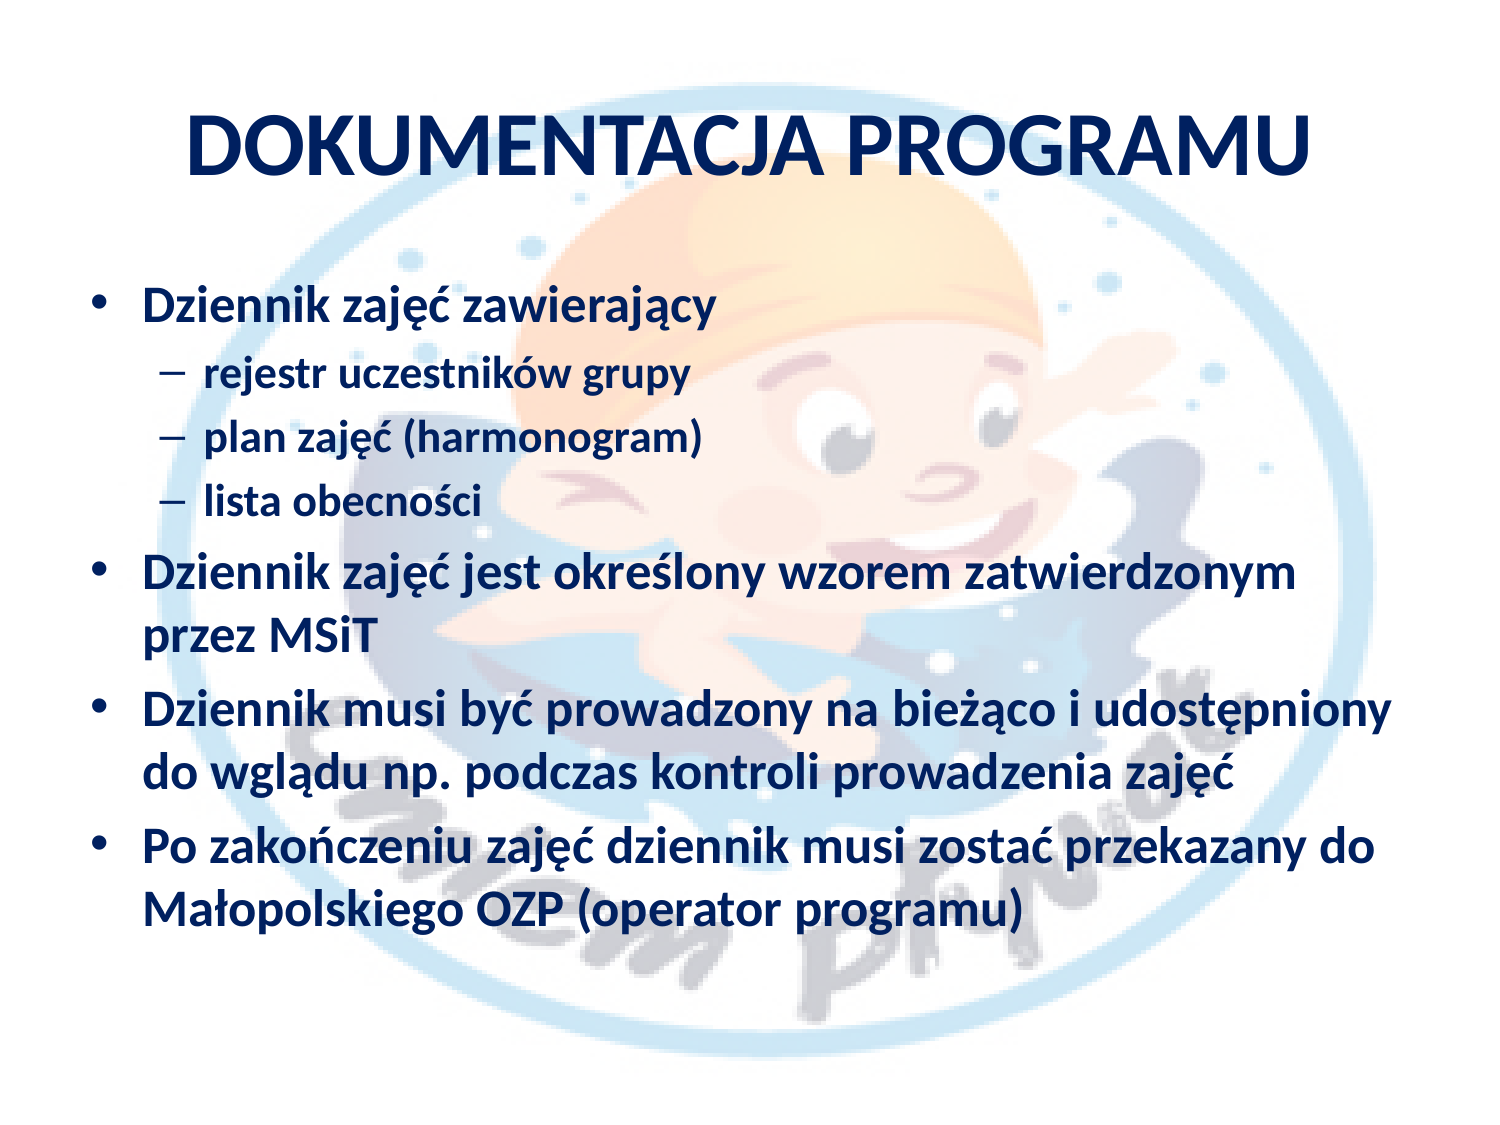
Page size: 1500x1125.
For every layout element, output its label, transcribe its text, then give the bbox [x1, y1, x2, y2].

title DOKUMENTACJA PROGRAMU [75, 45, 1425, 233]
list Dziennik zajęć zawierający rejestr uczestników grupy plan zajęć (harmonogram) lista obecności Dziennik zajęć jest określony wzorem zatwierdzonym przez MSiT Dziennik musi być prowadzony na bieżąco i udostępniony do wglądu np. podczas kontroli prowadzenia zajęć Po zakończeniu zajęć dziennik musi zostać przekazany do Małopolskiego OZP (operator programu) [75, 262, 1425, 1005]
